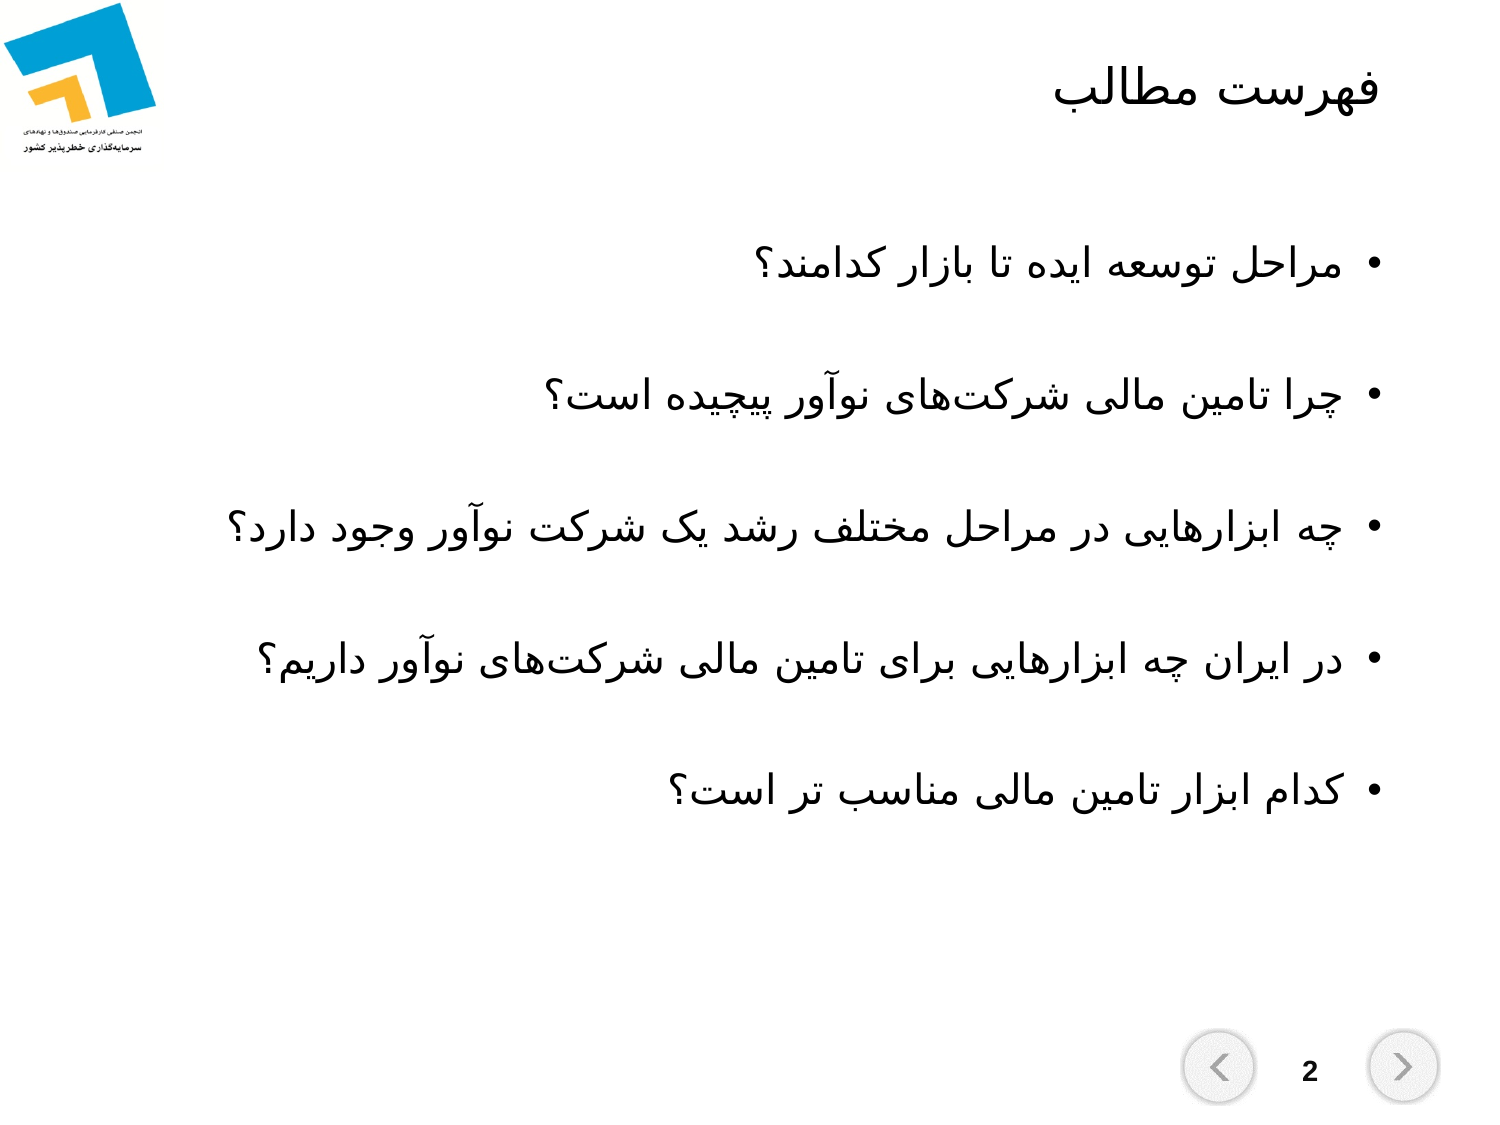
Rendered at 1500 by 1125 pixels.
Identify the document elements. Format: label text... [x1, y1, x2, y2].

picture [0, 0, 164, 172]
picture [1365, 1028, 1441, 1105]
title فهرست مطالب [103, 42, 1397, 133]
list مراحل توسعه ایده تا بازار کدامند؟ چرا تامین مالی شرکت‌های نوآور پیچیده است؟ چه ابزارهایی در مراحل مختلف رشد یک شرکت نوآور وجود دارد؟ در ایران چه ابزارهایی برای تامین مالی شرکت‌های نوآور داریم؟ کدام ابزار تامین مالی مناسب تر است؟ [103, 234, 1397, 948]
picture [1180, 1028, 1258, 1106]
